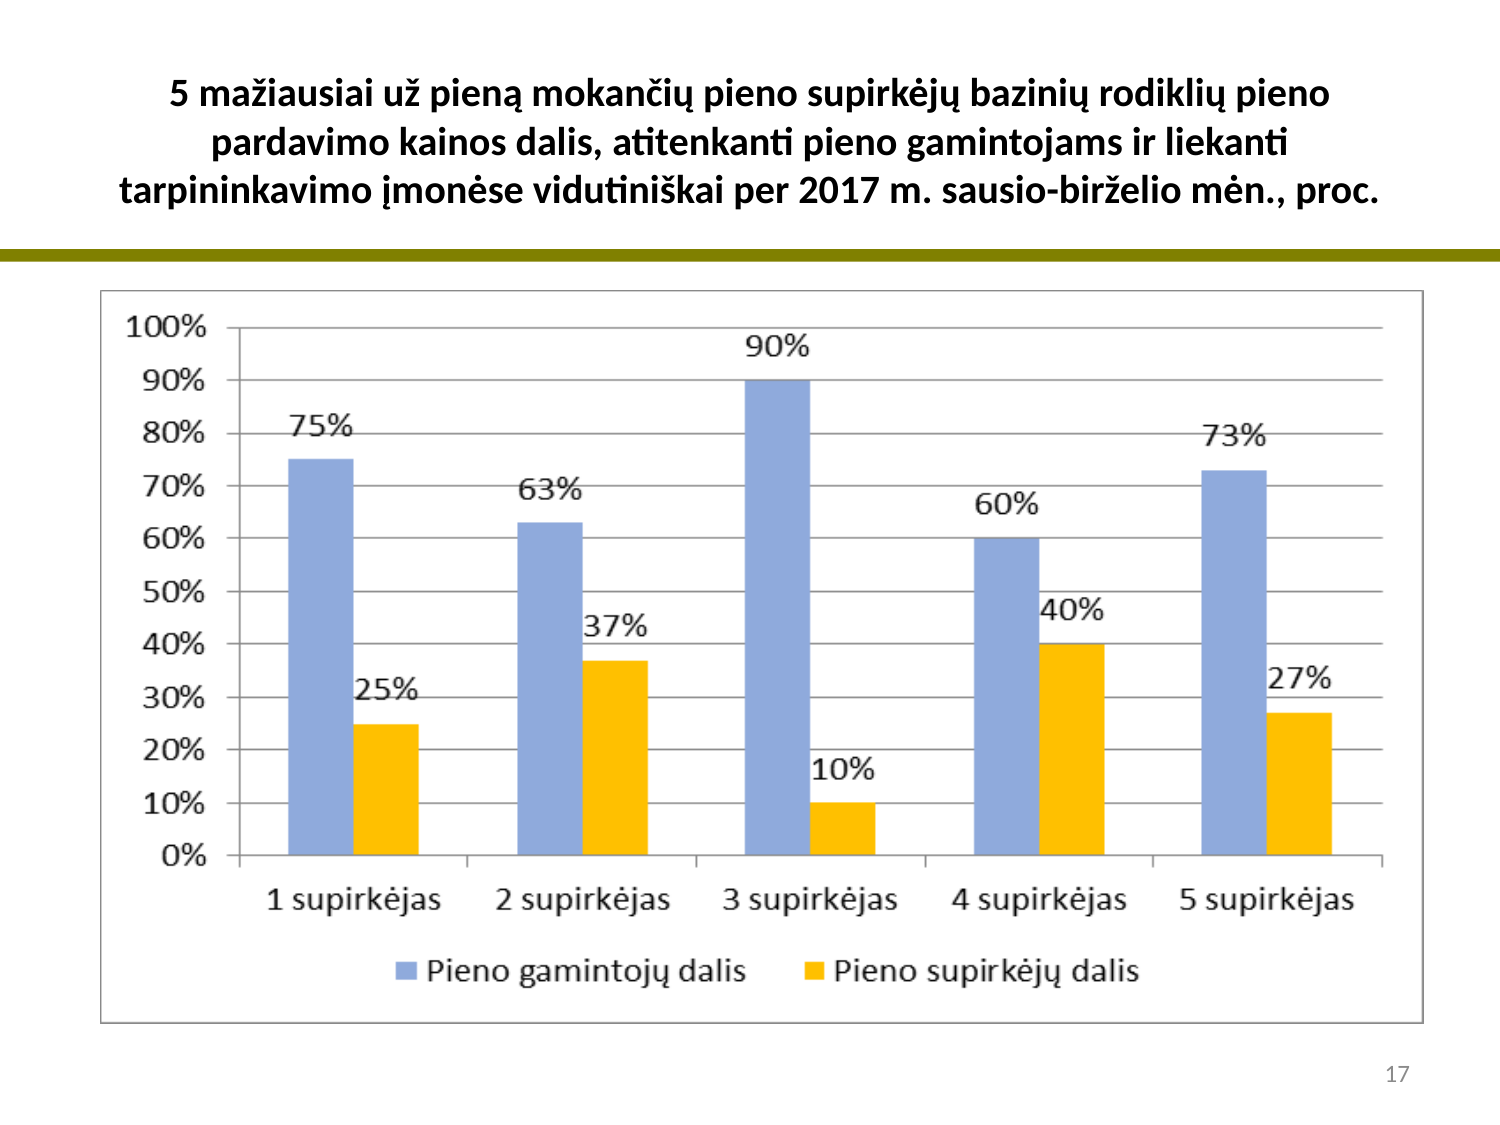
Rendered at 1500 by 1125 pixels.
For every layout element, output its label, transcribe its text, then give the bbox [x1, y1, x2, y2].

slide_number 17 [1074, 1042, 1425, 1103]
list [100, 290, 1424, 1024]
title 5 mažiausiai už pieną mokančių pieno supirkėjų bazinių rodiklių pieno pardavimo kainos dalis, atitenkanti pieno gamintojams ir liekanti tarpininkavimo įmonėse vidutiniškai per 2017 m. sausio-birželio mėn., proc. [75, 45, 1425, 233]
